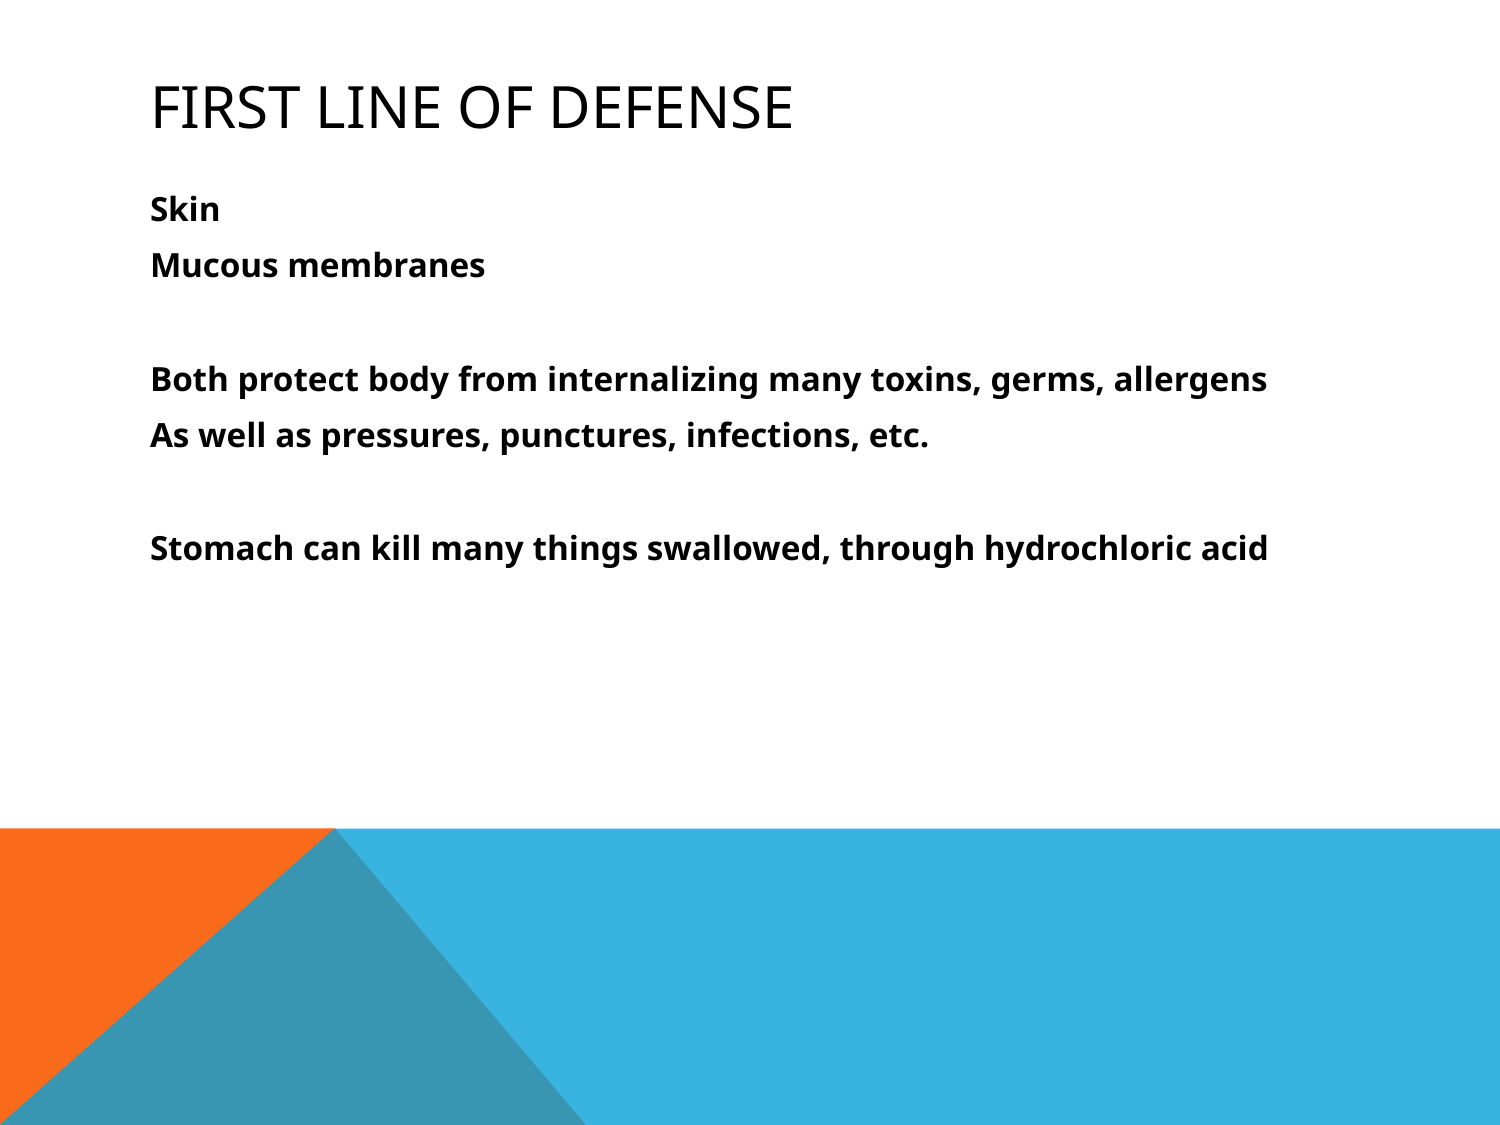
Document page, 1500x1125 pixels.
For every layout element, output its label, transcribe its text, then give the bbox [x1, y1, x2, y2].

title First line of defense [135, 60, 1369, 150]
list Skin Mucous membranes Both protect body from internalizing many toxins, germs, allergens As well as pressures, punctures, infections, etc. Stomach can kill many things swallowed, through hydrochloric acid [135, 180, 1369, 768]
